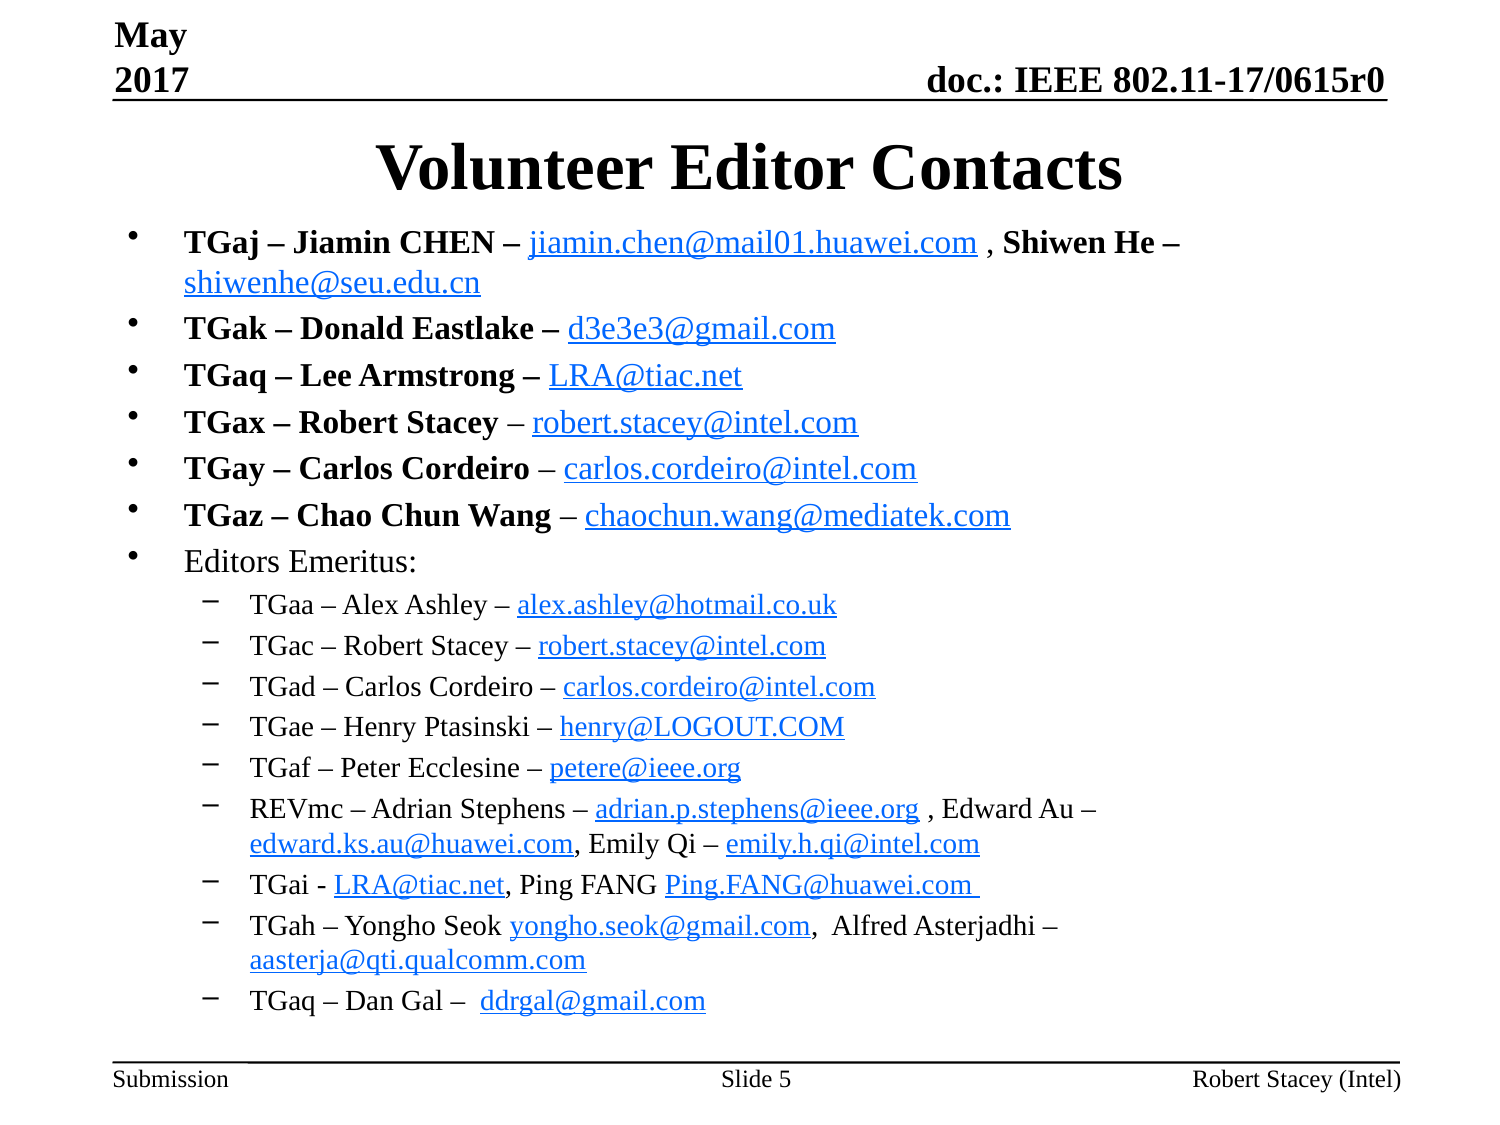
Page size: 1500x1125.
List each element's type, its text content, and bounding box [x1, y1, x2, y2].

title Volunteer Editor Contacts [112, 74, 1388, 212]
footer Robert Stacey (Intel) [1181, 1061, 1402, 1093]
slide_number Slide 5 [720, 1063, 792, 1093]
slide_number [114, 54, 265, 101]
list TGaj – Jiamin CHEN – jiamin.chen@mail01.huawei.com , Shiwen He – shiwenhe@seu.edu.cn TGak – Donald Eastlake – d3e3e3@gmail.com TGaq – Lee Armstrong – LRA@tiac.net TGax – Robert Stacey – robert.stacey@intel.com TGay – Carlos Cordeiro – carlos.cordeiro@intel.com TGaz – Chao Chun Wang – chaochun.wang@mediatek.com Editors Emeritus: TGaa – Alex Ashley – alex.ashley@hotmail.co.uk TGac – Robert Stacey – robert.stacey@intel.com TGad – Carlos Cordeiro – carlos.cordeiro@intel.com TGae – Henry Ptasinski – henry@LOGOUT.COM TGaf – Peter Ecclesine – petere@ieee.org REVmc – Adrian Stephens – adrian.p.stephens@ieee.org , Edward Au – edward.ks.au@huawei.com, Emily Qi – emily.h.qi@intel.com TGai - LRA@tiac.net, Ping FANG Ping.FANG@huawei.com TGah – Yongho Seok yongho.seok@gmail.com, Alfred Asterjadhi – aasterja@qti.qualcomm.com TGaq – Dan Gal – ddrgal@gmail.com [112, 212, 1388, 1063]
